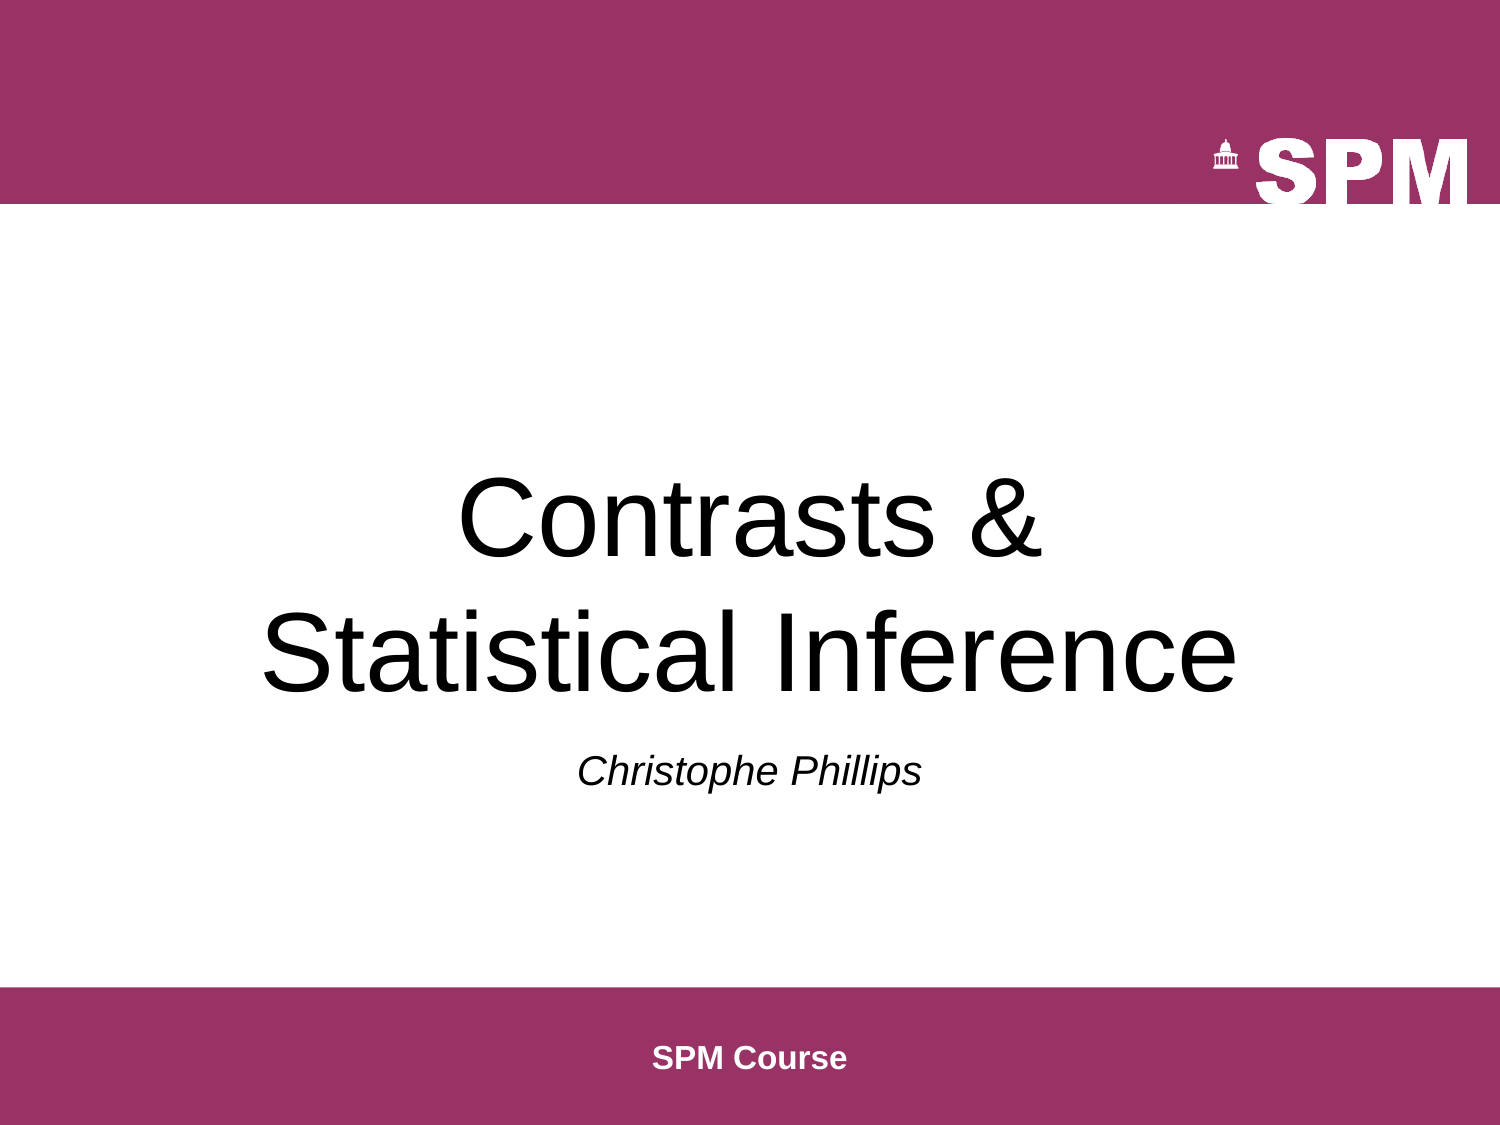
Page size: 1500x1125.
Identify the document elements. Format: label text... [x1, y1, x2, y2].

picture [0, 0, 1500, 249]
title Contrasts & Statistical Inference [112, 458, 1388, 700]
text_box SPM Course [0, 987, 1500, 1125]
subtitle Christophe Phillips [68, 735, 1432, 936]
